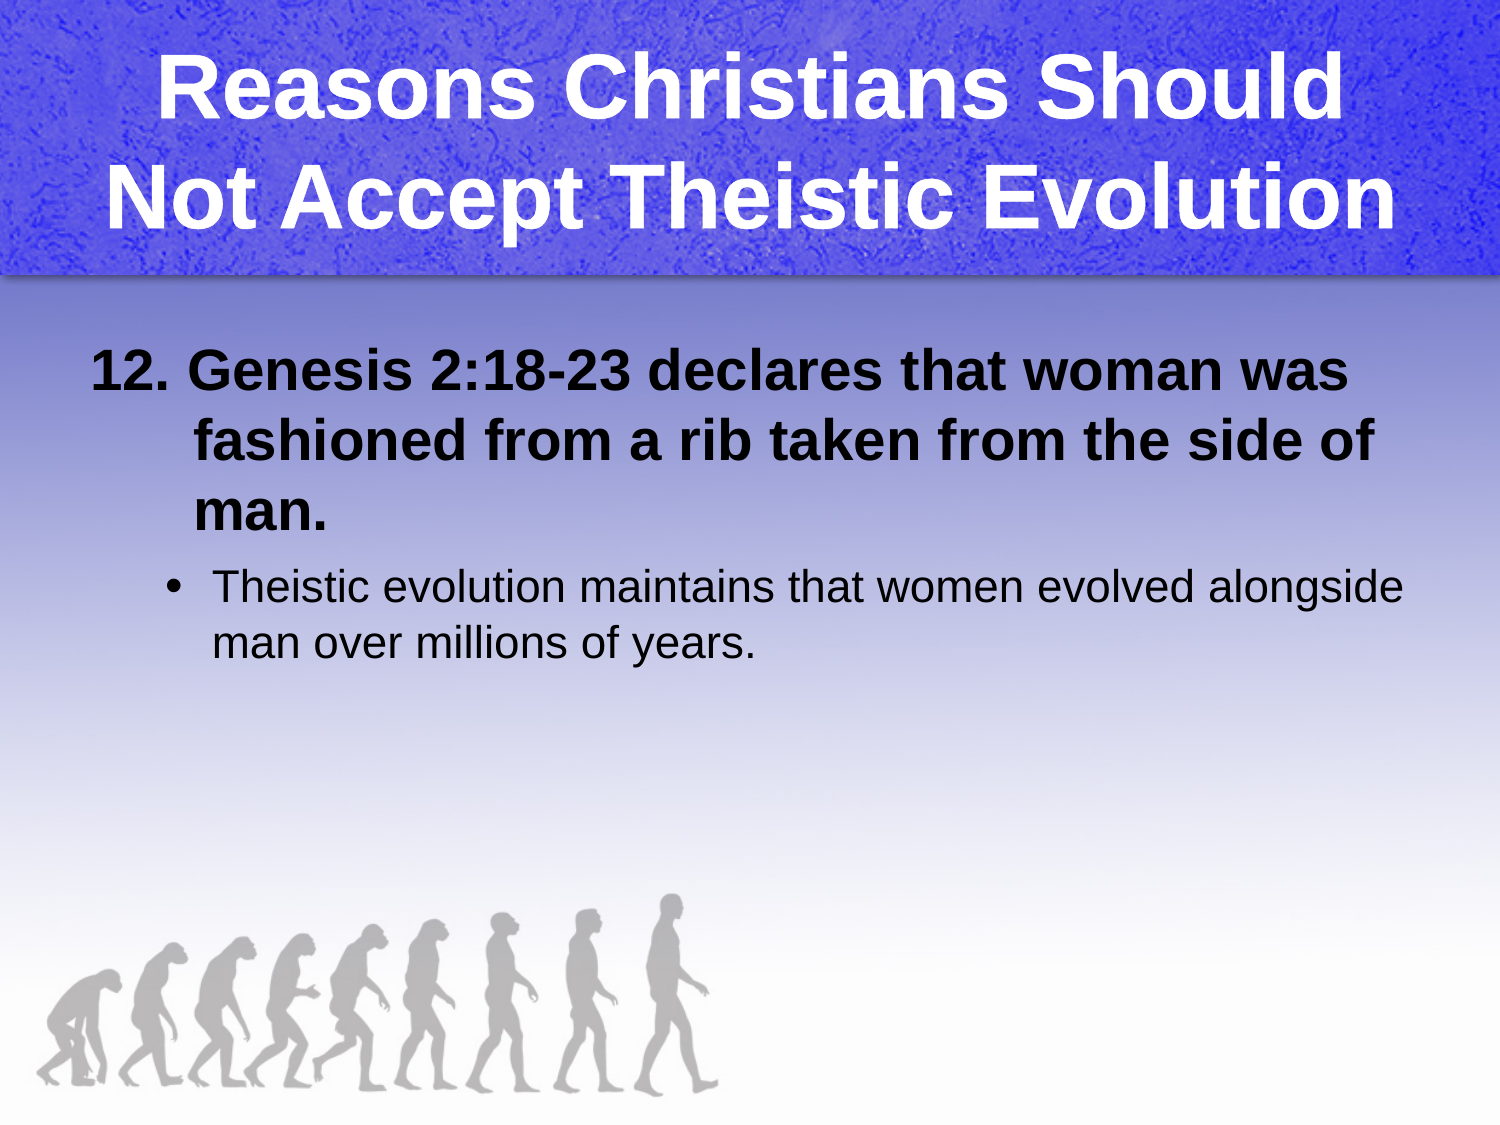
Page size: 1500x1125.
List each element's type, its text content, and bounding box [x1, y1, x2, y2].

list 12. Genesis 2:18-23 declares that woman was fashioned from a rib taken from the side of man. • Theistic evolution maintains that women evolved alongside man over millions of years. [74, 324, 1463, 1036]
picture [0, 0, 1500, 1125]
